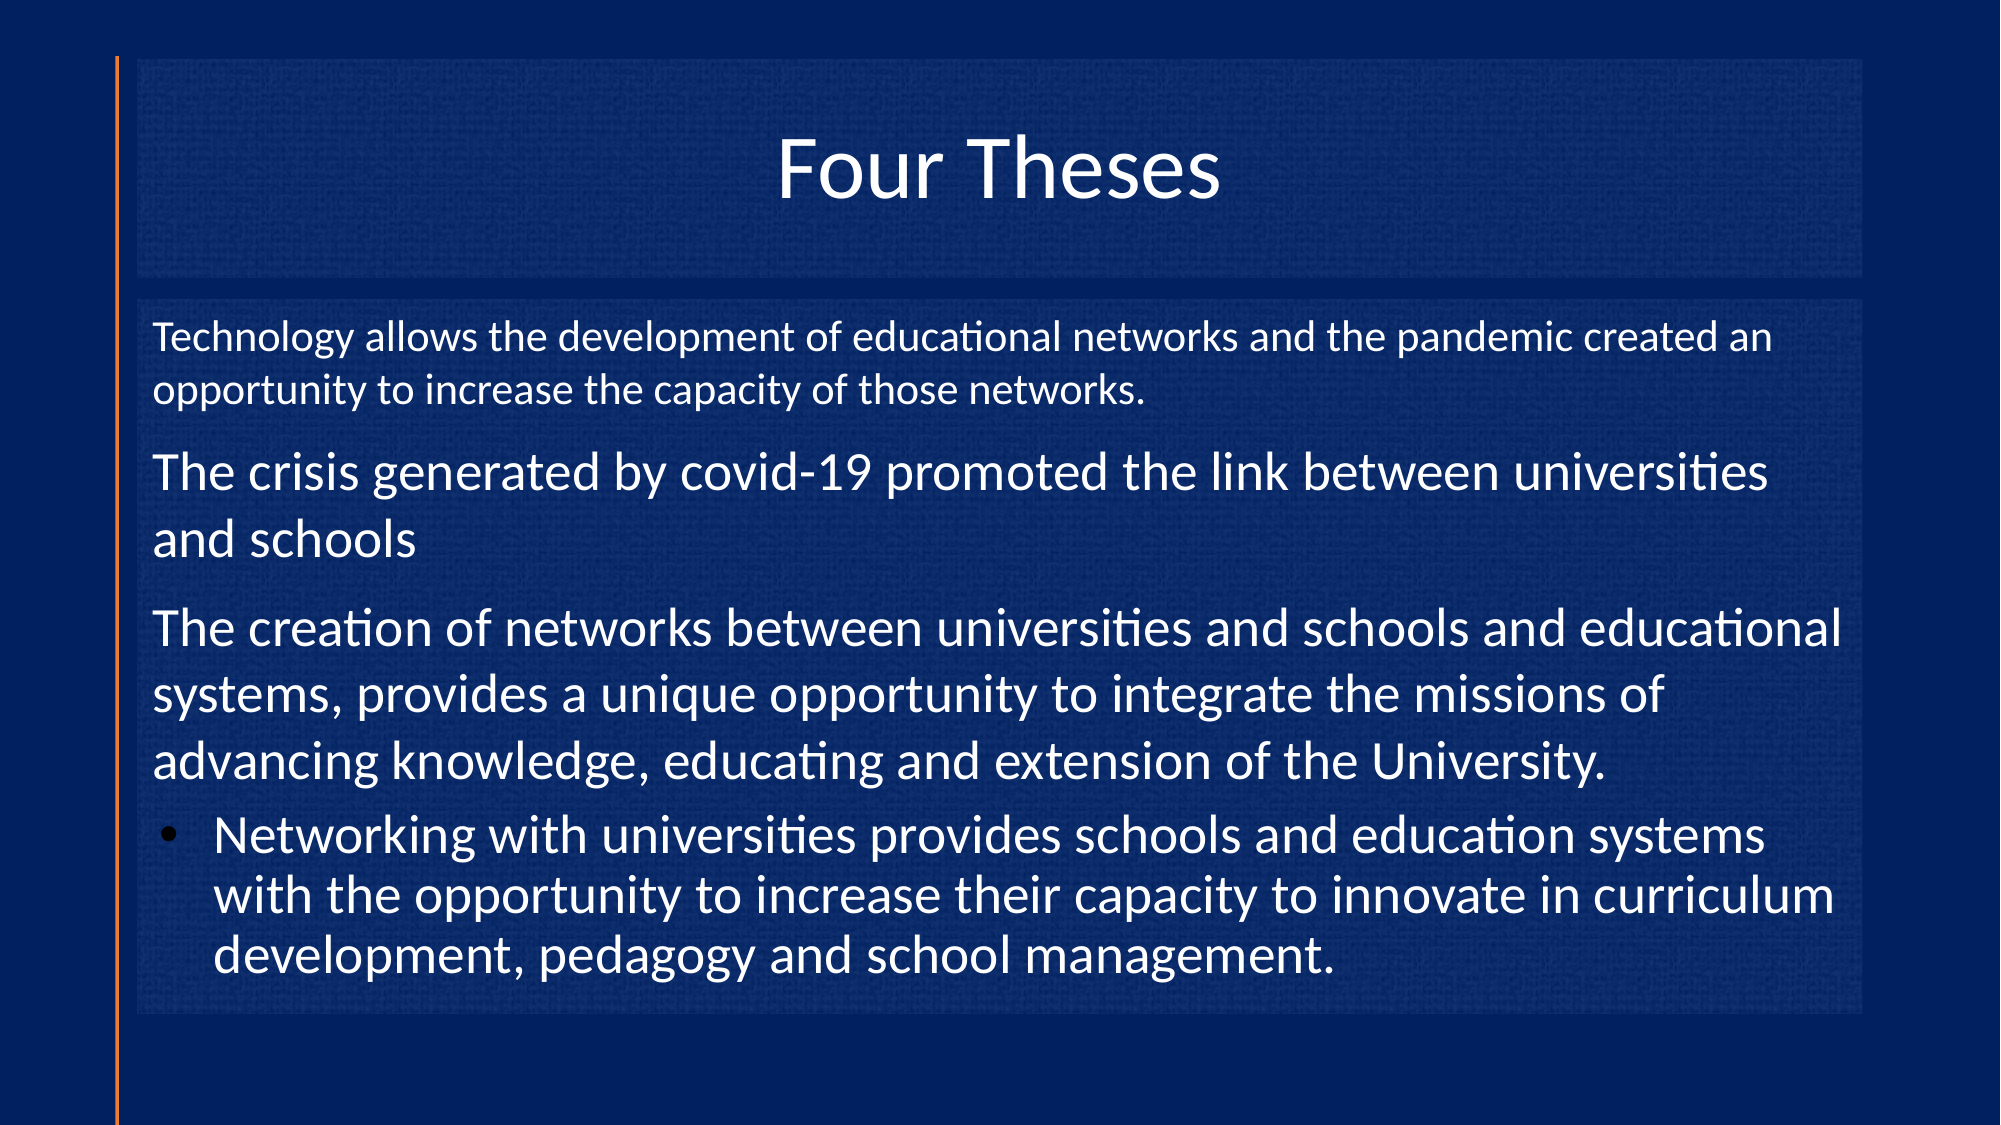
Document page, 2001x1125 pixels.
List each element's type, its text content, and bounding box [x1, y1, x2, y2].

title Four Theses [137, 59, 1863, 278]
list Technology allows the development of educational networks and the pandemic created an opportunity to increase the capacity of those networks. The crisis generated by covid-19 promoted the link between universities and schools The creation of networks between universities and schools and educational systems, provides a unique opportunity to integrate the missions of advancing knowledge, educating and extension of the University. Networking with universities provides schools and education systems with the opportunity to increase their capacity to innovate in curriculum development, pedagogy and school management. [137, 299, 1863, 1014]
